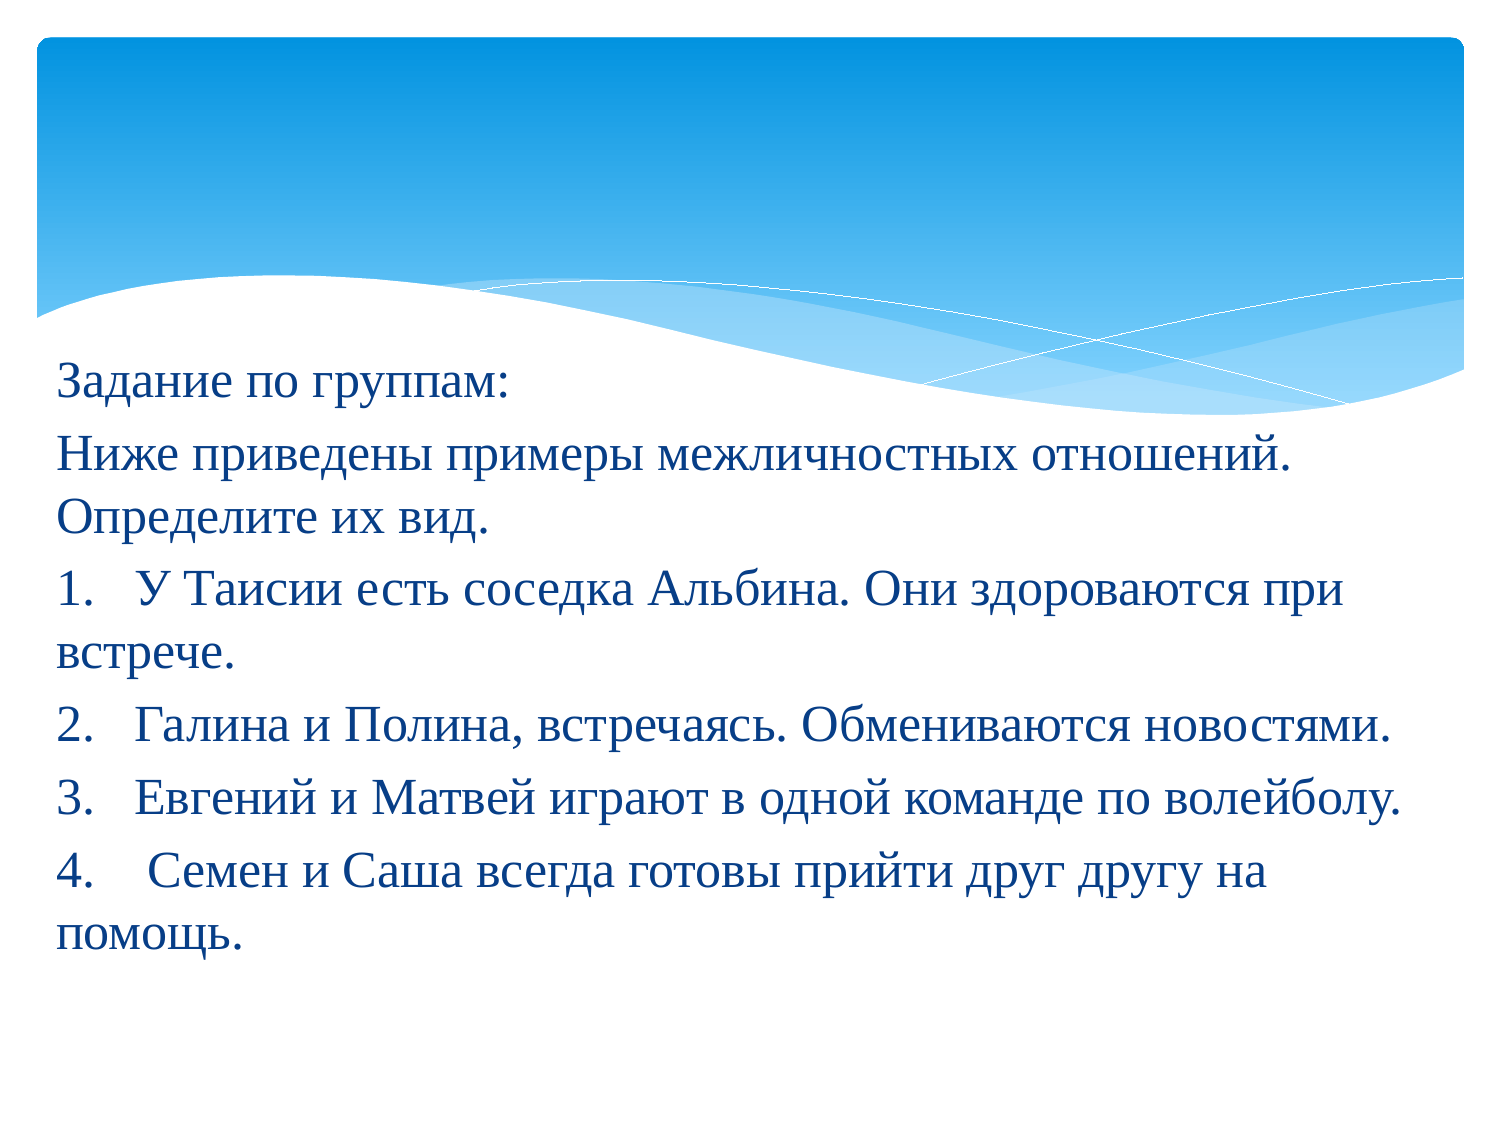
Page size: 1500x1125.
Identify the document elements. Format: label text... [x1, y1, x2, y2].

list Задание по группам: Ниже приведены примеры межличностных отношений. Определите их вид. 1. У Таисии есть соседка Альбина. Они здороваются при встрече. 2. Галина и Полина, встречаясь. Обмениваются новостями. 3. Евгений и Матвей играют в одной команде по волейболу. 4. Семен и Саша всегда готовы прийти друг другу на помощь. [41, 338, 1459, 1005]
